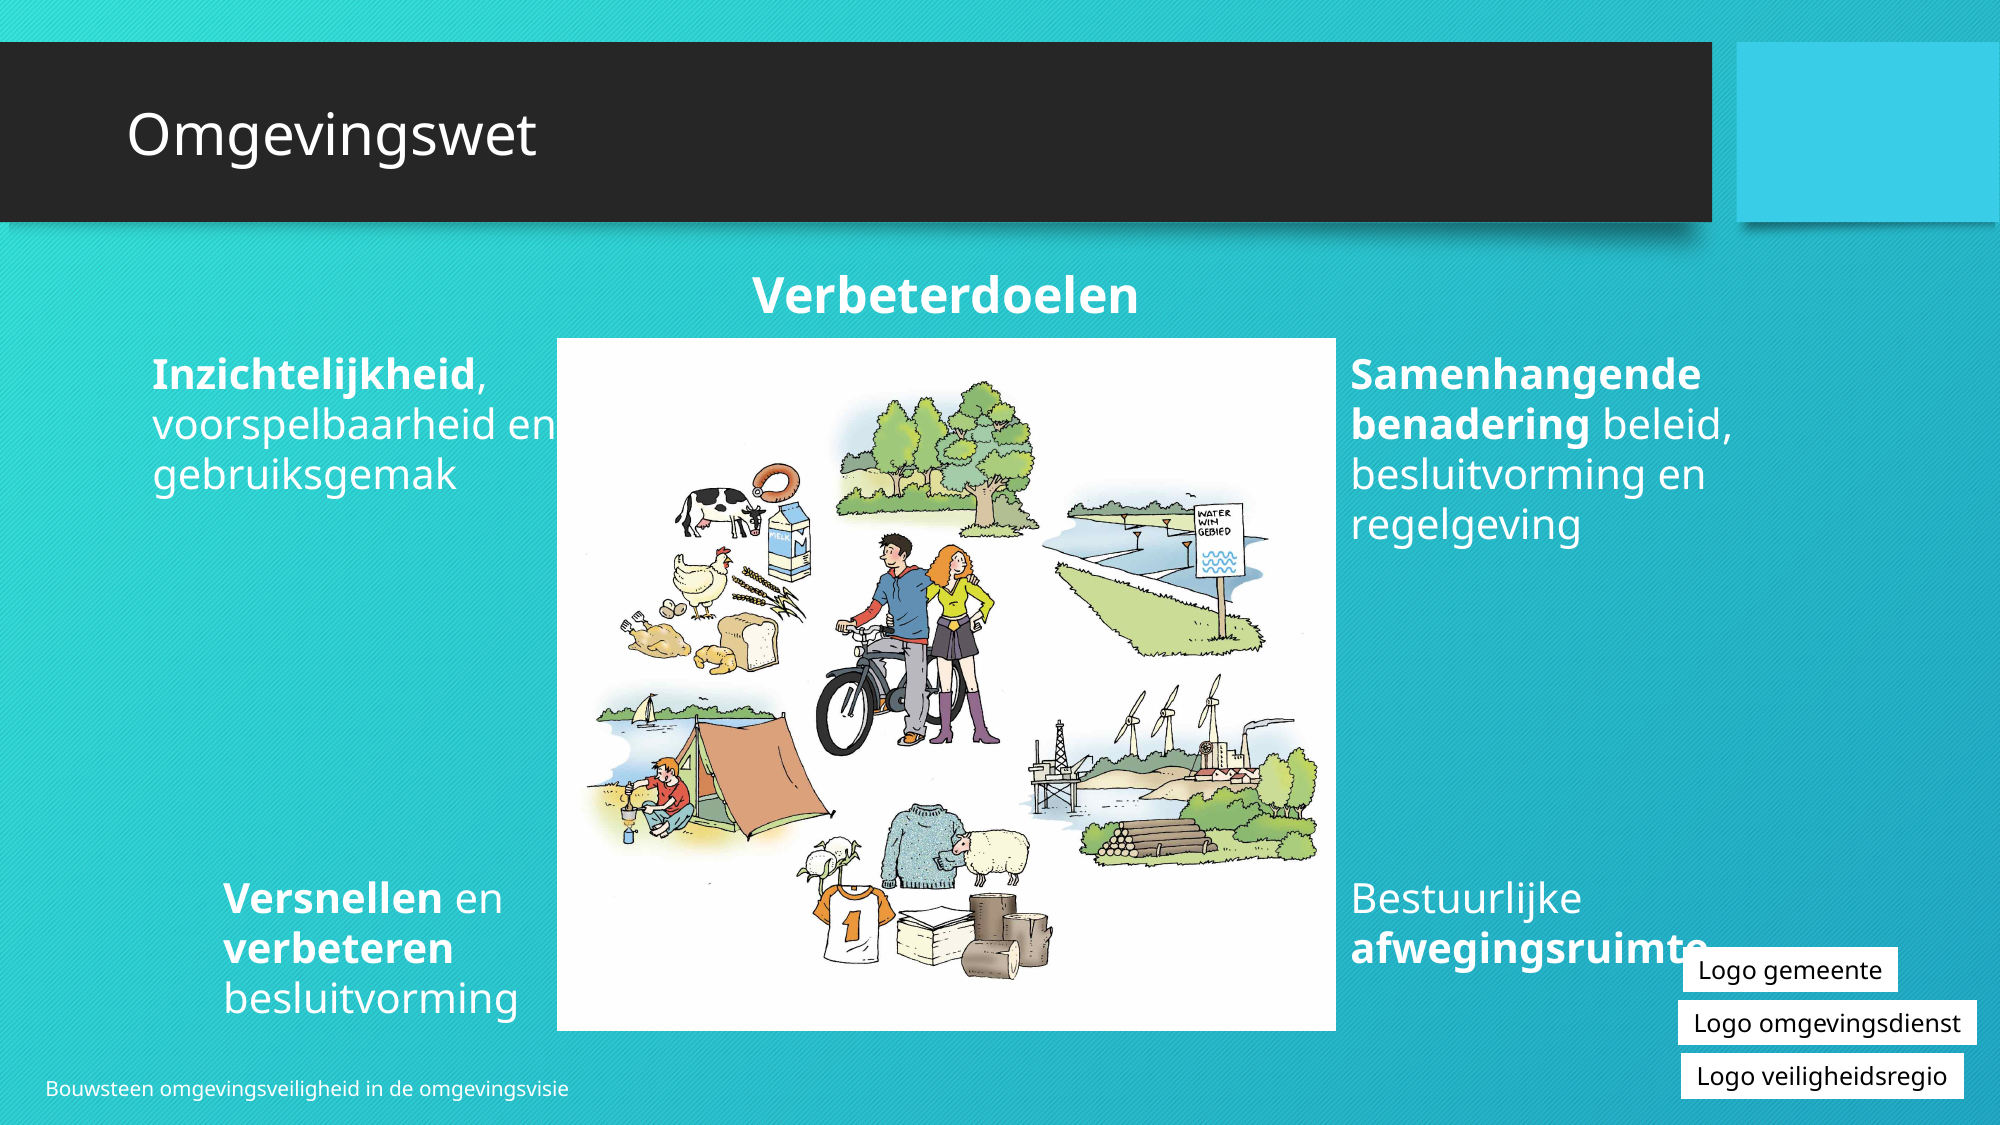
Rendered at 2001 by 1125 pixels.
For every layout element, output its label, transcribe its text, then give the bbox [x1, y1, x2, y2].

text_box Verbeterdoelen [245, 256, 1648, 338]
picture [1732, 220, 1995, 242]
text_box Logo veiligheidsregio [1681, 1053, 1964, 1099]
picture [9, 222, 1723, 269]
text_box Inzichtelijkheid, voorspelbaarheid en gebruiksgemak [137, 340, 557, 506]
text_box Versnellen en verbeteren besluitvorming [208, 864, 557, 1030]
text_box Logo omgevingsdienst [1678, 1000, 1977, 1045]
text_box Bestuurlijke afwegingsruimte [1336, 864, 1773, 980]
text_box Samenhangende benadering beleid, besluitvorming en regelgeving [1336, 340, 1826, 556]
picture [557, 338, 1336, 1032]
text_box Logo gemeente [1683, 947, 1898, 992]
title Omgevingswet [111, 65, 1689, 208]
